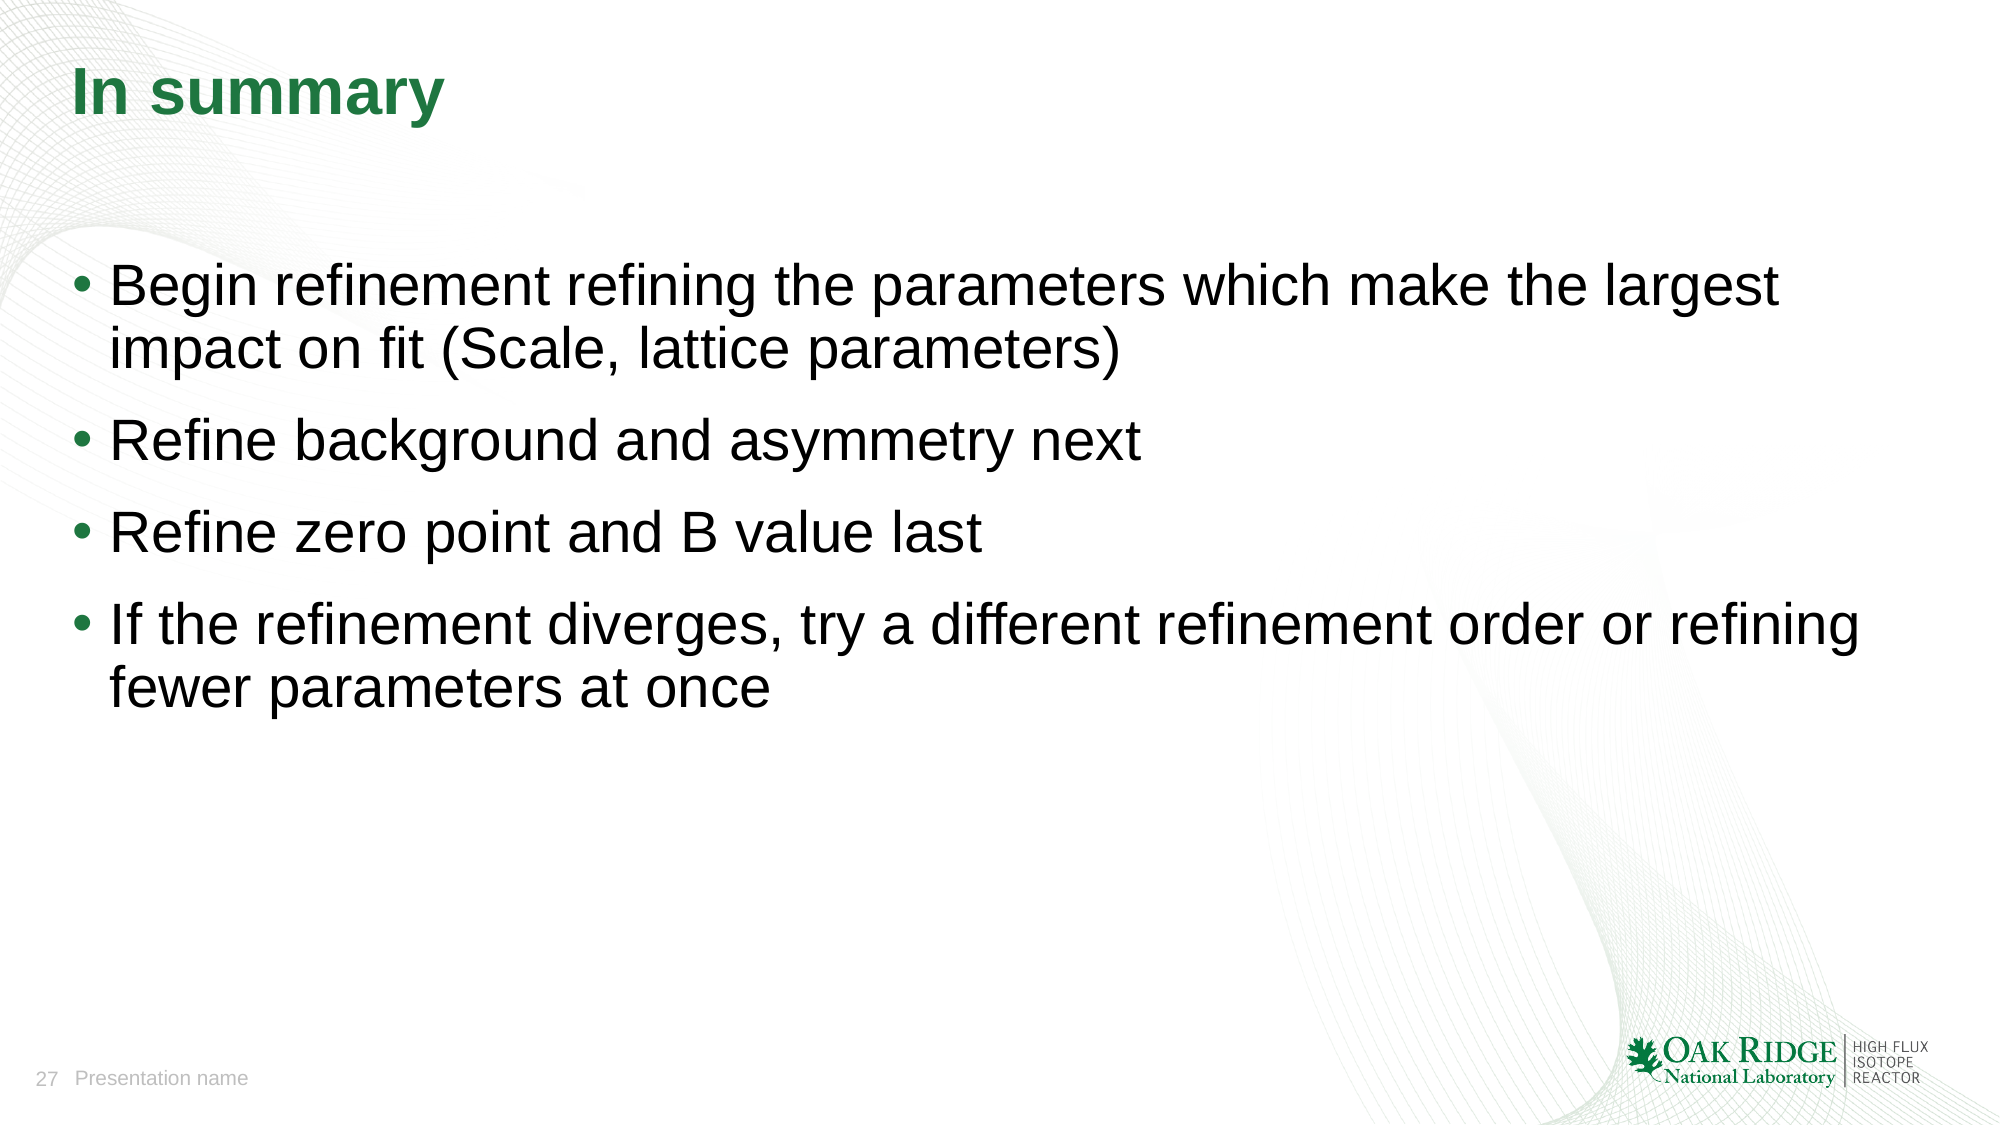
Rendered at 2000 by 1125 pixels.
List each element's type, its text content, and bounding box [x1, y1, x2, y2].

title In summary [56, 52, 1931, 137]
picture [469, 0, 2000, 1125]
list Begin refinement refining the parameters which make the largest impact on fit (Scale, lattice parameters) Refine background and asymmetry next Refine zero point and B value last If the refinement diverges, try a different refinement order or refining fewer parameters at once [56, 247, 1923, 912]
